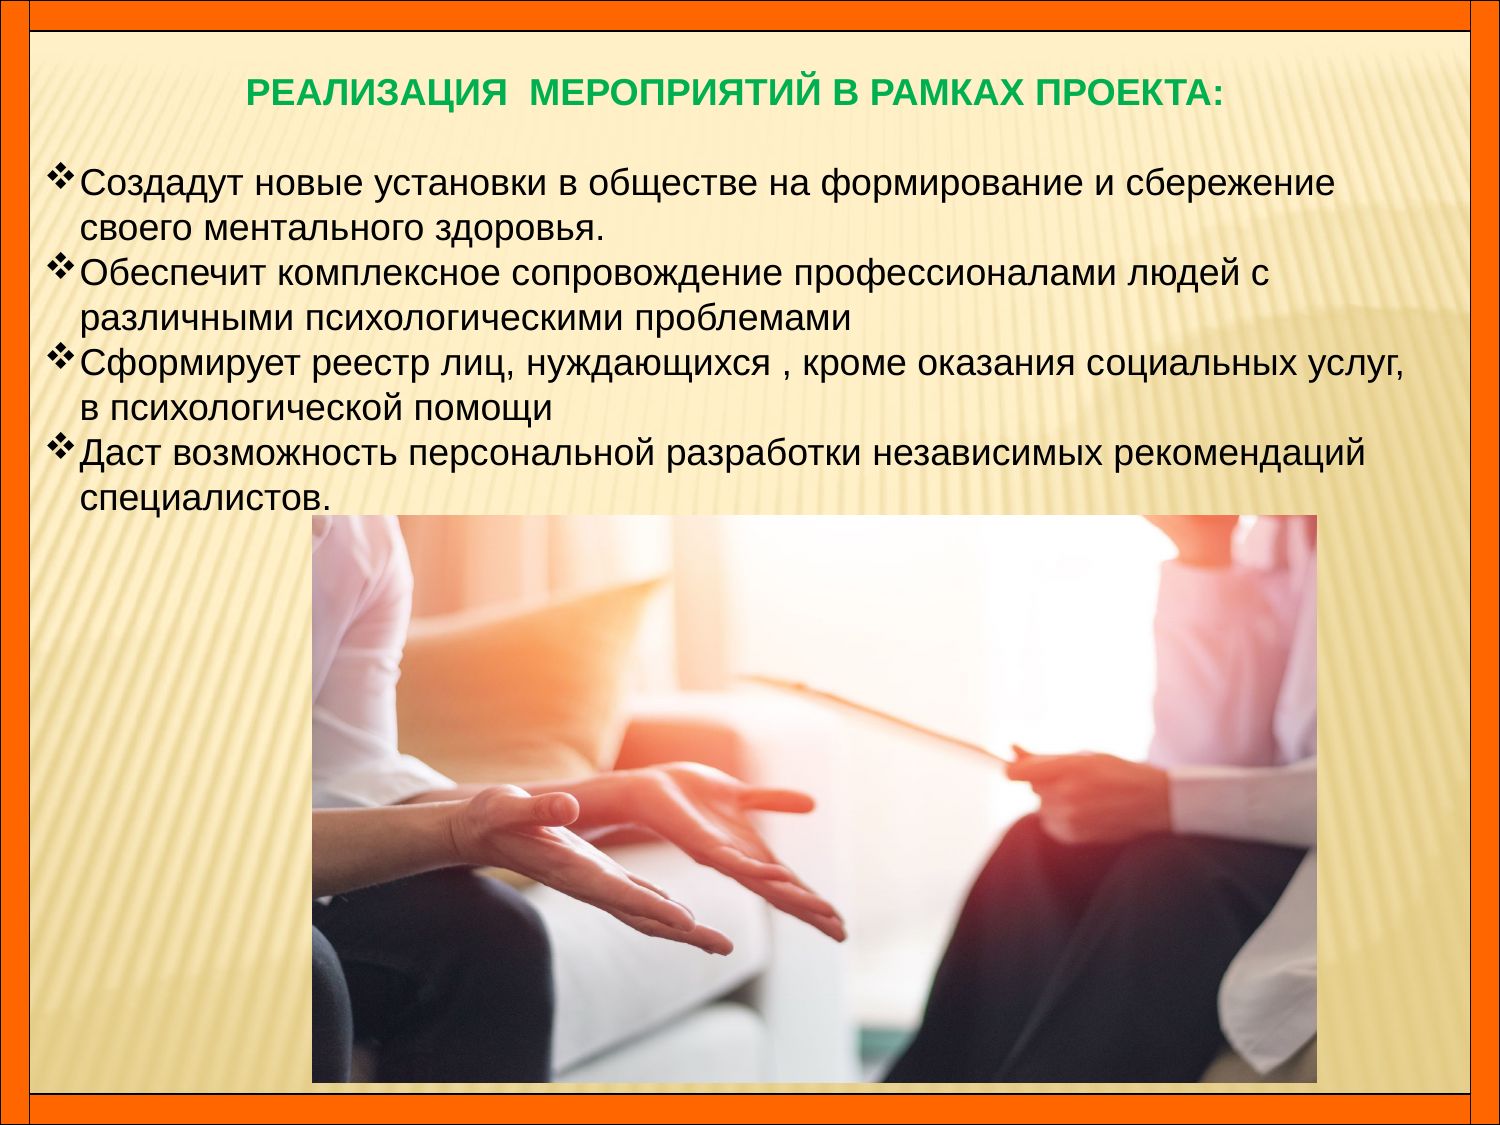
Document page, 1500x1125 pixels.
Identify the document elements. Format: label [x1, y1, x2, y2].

picture [312, 514, 1318, 1083]
text_box [0, 0, 1500, 1125]
